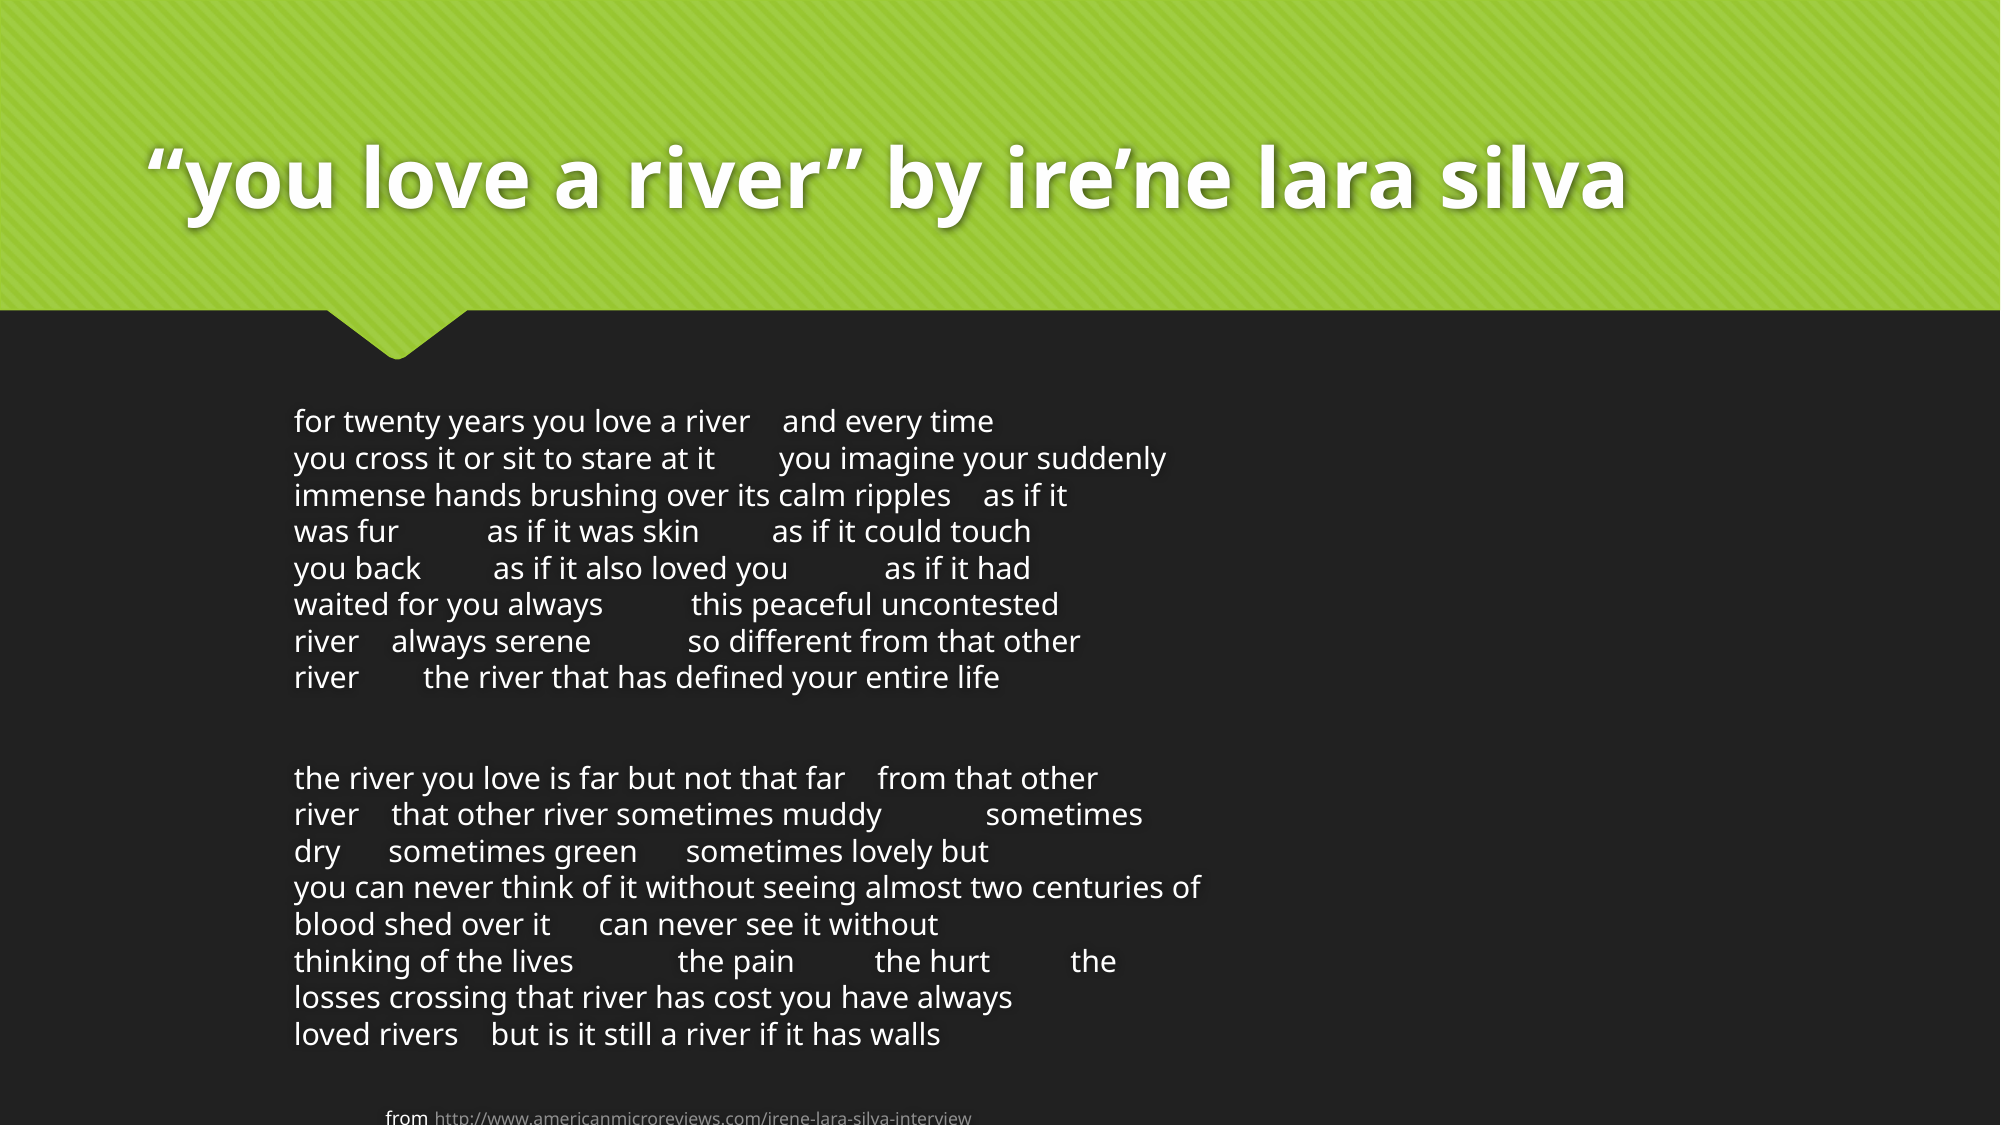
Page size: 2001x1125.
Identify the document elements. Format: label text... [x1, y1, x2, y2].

list for twenty years you love a river and every time you cross it or sit to stare at it you imagine your suddenly immense hands brushing over its calm ripples as if it was fur as if it was skin as if it could touch you back as if it also loved you as if it had waited for you always this peaceful uncontested river always serene so different from that other river the river that has defined your entire life the river you love is far but not that far from that other river that other river sometimes muddy sometimes dry sometimes green sometimes lovely but you can never think of it without seeing almost two centuries of blood shed over it can never see it without thinking of the lives the pain the hurt the losses crossing that river has cost you have always loved rivers but is it still a river if it has walls from http://www.americanmicroreviews.com/irene-lara-silva-interview [278, 394, 2000, 1125]
title “you love a river” by ire’ne lara silva [132, 73, 1868, 233]
